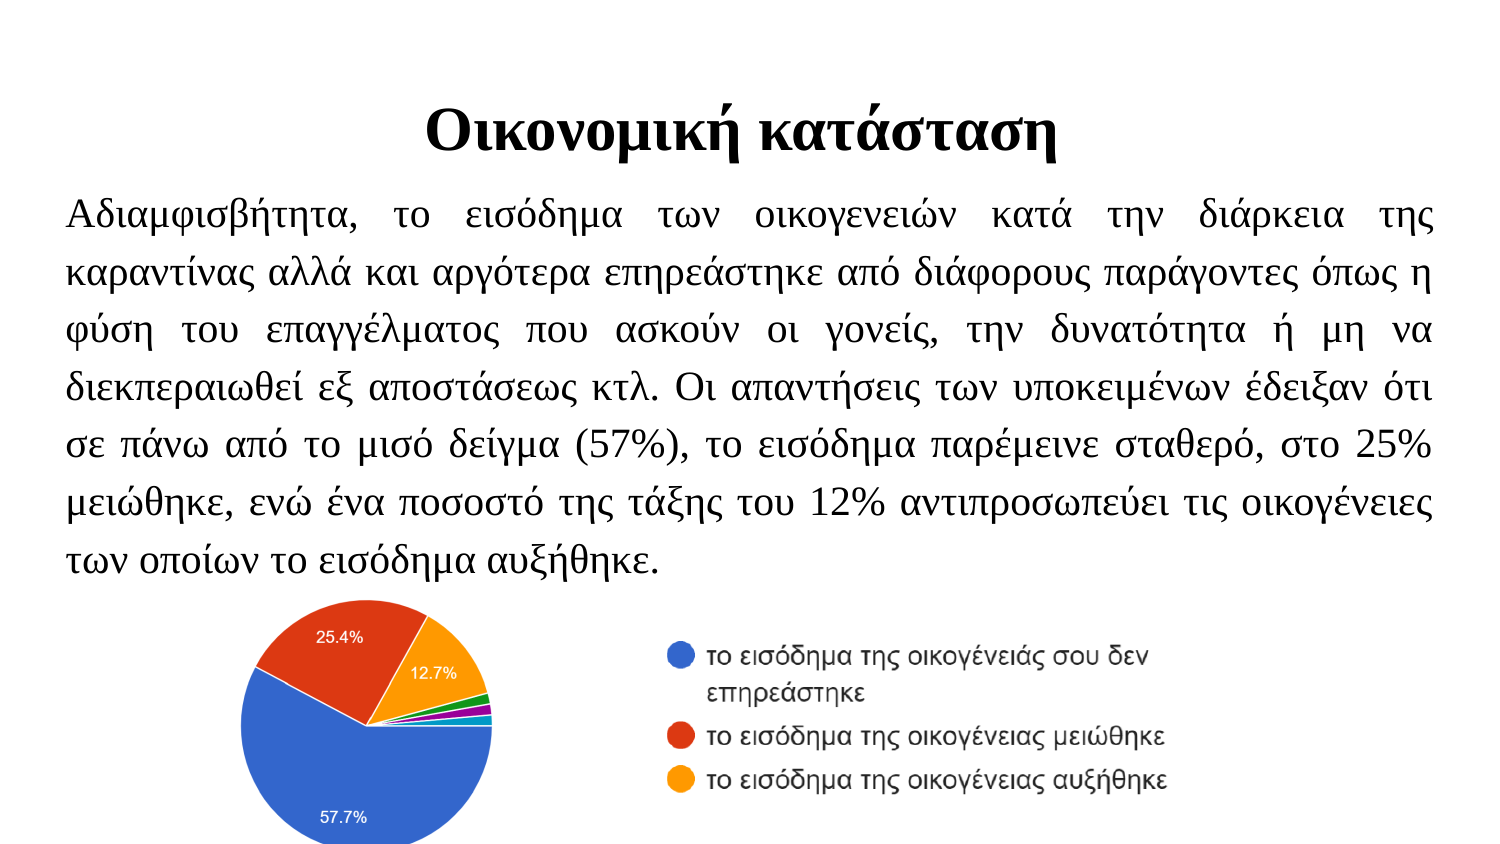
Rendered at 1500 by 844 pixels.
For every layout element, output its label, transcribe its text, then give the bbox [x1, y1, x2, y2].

list Αδιαμφισβήτητα, το εισόδημα των οικογενειών κατά την διάρκεια της καραντίνας αλλά και αργότερα επηρεάστηκε από διάφορους παράγοντες όπως η φύση του επαγγέλματος που ασκούν οι γονείς, την δυνατότητα ή μη να διεκπεραιωθεί εξ αποστάσεως κτλ. Οι απαντήσεις των υποκειμένων έδειξαν ότι σε πάνω από το μισό δείγμα (57%), το εισόδημα παρέμεινε σταθερό, στο 25% μειώθηκε, ενώ ένα ποσοστό της τάξης του 12% αντιπροσωπεύει τις οικογένειες των οποίων το εισόδημα αυξήθηκε. [50, 163, 1449, 728]
picture [233, 584, 515, 844]
picture [638, 613, 1190, 802]
title Οικονομική κατάσταση [51, 72, 1449, 163]
